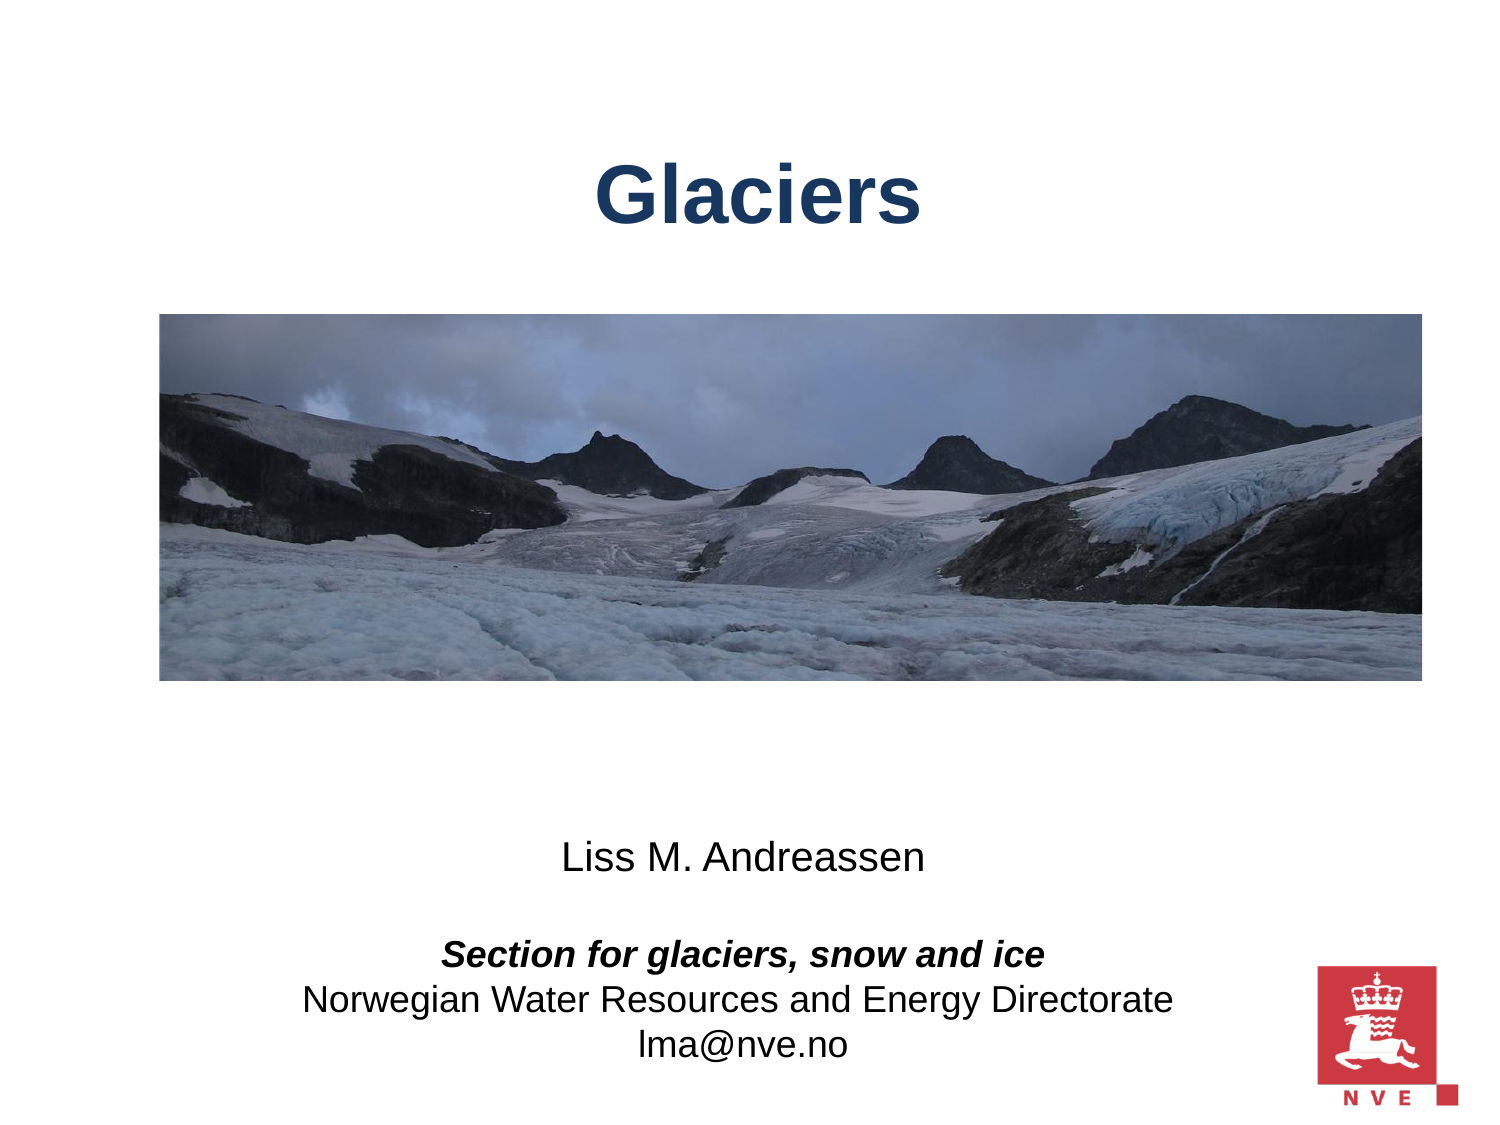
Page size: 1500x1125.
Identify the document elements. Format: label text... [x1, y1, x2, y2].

title Glaciers [129, 66, 1389, 315]
subtitle Liss M. Andreassen Section for glaciers, snow and ice Norwegian Water Resources and Energy Directorate lma@nve.no [218, 822, 1269, 988]
picture [159, 314, 1423, 681]
picture [1316, 964, 1459, 1106]
